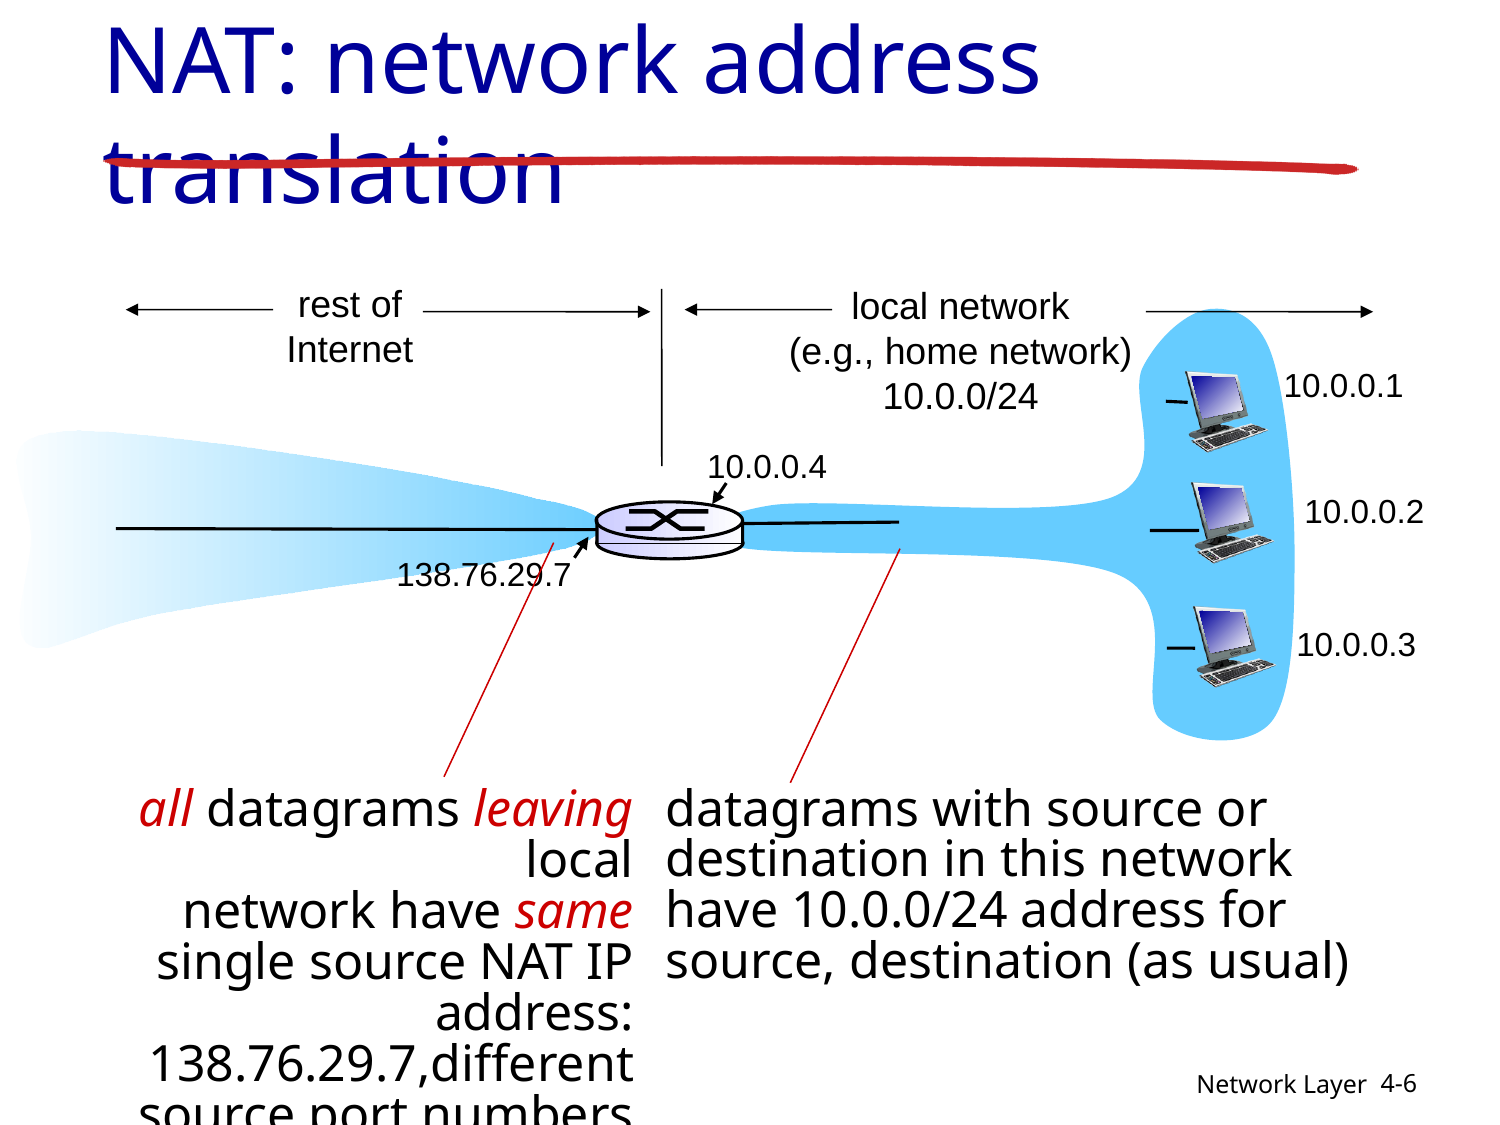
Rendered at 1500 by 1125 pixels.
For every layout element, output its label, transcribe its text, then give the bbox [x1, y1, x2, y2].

text_box rest of Internet [271, 272, 429, 378]
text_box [1181, 367, 1288, 460]
text_box all datagrams leaving local network have same single source NAT IP address: 138.76.29.7,different source port numbers [44, 778, 649, 1125]
text_box [749, 312, 1295, 741]
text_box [1189, 601, 1296, 694]
text_box 10.0.0.1 [1268, 356, 1419, 412]
text_box 10.0.0.4 [692, 437, 843, 493]
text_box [1188, 478, 1295, 571]
text_box [684, 303, 833, 316]
text_box datagrams with source or destination in this network have 10.0.0/24 address for source, destination (as usual) [650, 777, 1365, 997]
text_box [595, 501, 744, 560]
text_box [125, 303, 271, 316]
slide_number 4-6 [1365, 1059, 1477, 1106]
text_box 138.76.29.7 [381, 545, 588, 600]
picture [97, 151, 1373, 180]
text_box [574, 536, 589, 558]
text_box 10.0.0.2 [1298, 483, 1440, 538]
text_box [1145, 305, 1374, 318]
title NAT: network address translation [87, 37, 1415, 187]
text_box [16, 430, 590, 648]
footer Network Layer [907, 1060, 1383, 1109]
text_box [429, 305, 651, 318]
text_box 10.0.0.3 [1300, 615, 1432, 670]
text_box [712, 483, 727, 500]
text_box local network (e.g., home network) 10.0.0/24 [773, 274, 1148, 425]
